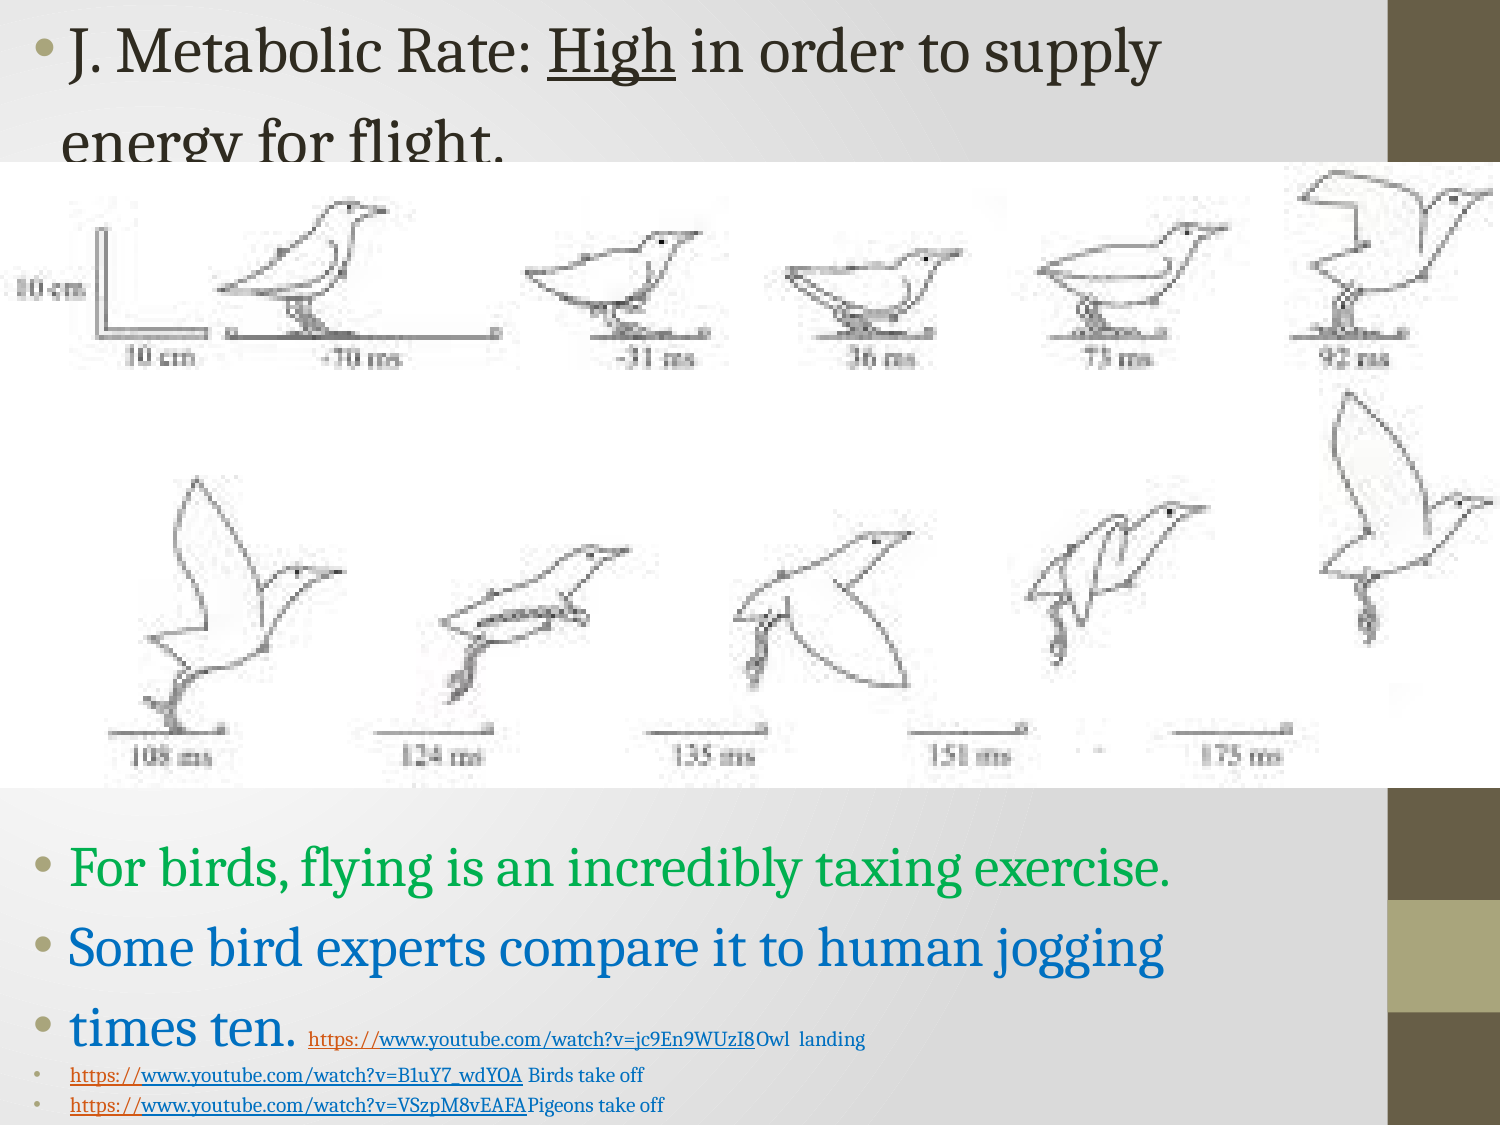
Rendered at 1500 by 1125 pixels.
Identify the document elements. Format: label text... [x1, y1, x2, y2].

list J. Metabolic Rate: High in order to supply energy for flight. For birds, flying is an incredibly taxing exercise. Some bird experts compare it to human jogging times ten. https://www.youtube.com/watch?v=jc9En9WUzI8 Owl landing https://www.youtube.com/watch?v=B1uY7_wdYOA Birds take off https://www.youtube.com/watch?v=VSzpM8vEAFA Pigeons take off [0, 0, 1500, 158]
picture [0, 161, 1500, 788]
list J. Metabolic Rate: High in order to supply energy for flight. For birds, flying is an incredibly taxing exercise. Some bird experts compare it to human jogging times ten. https://www.youtube.com/watch?v=jc9En9WUzI8 Owl landing https://www.youtube.com/watch?v=B1uY7_wdYOA Birds take off https://www.youtube.com/watch?v=VSzpM8vEAFA Pigeons take off [0, 792, 1500, 1125]
